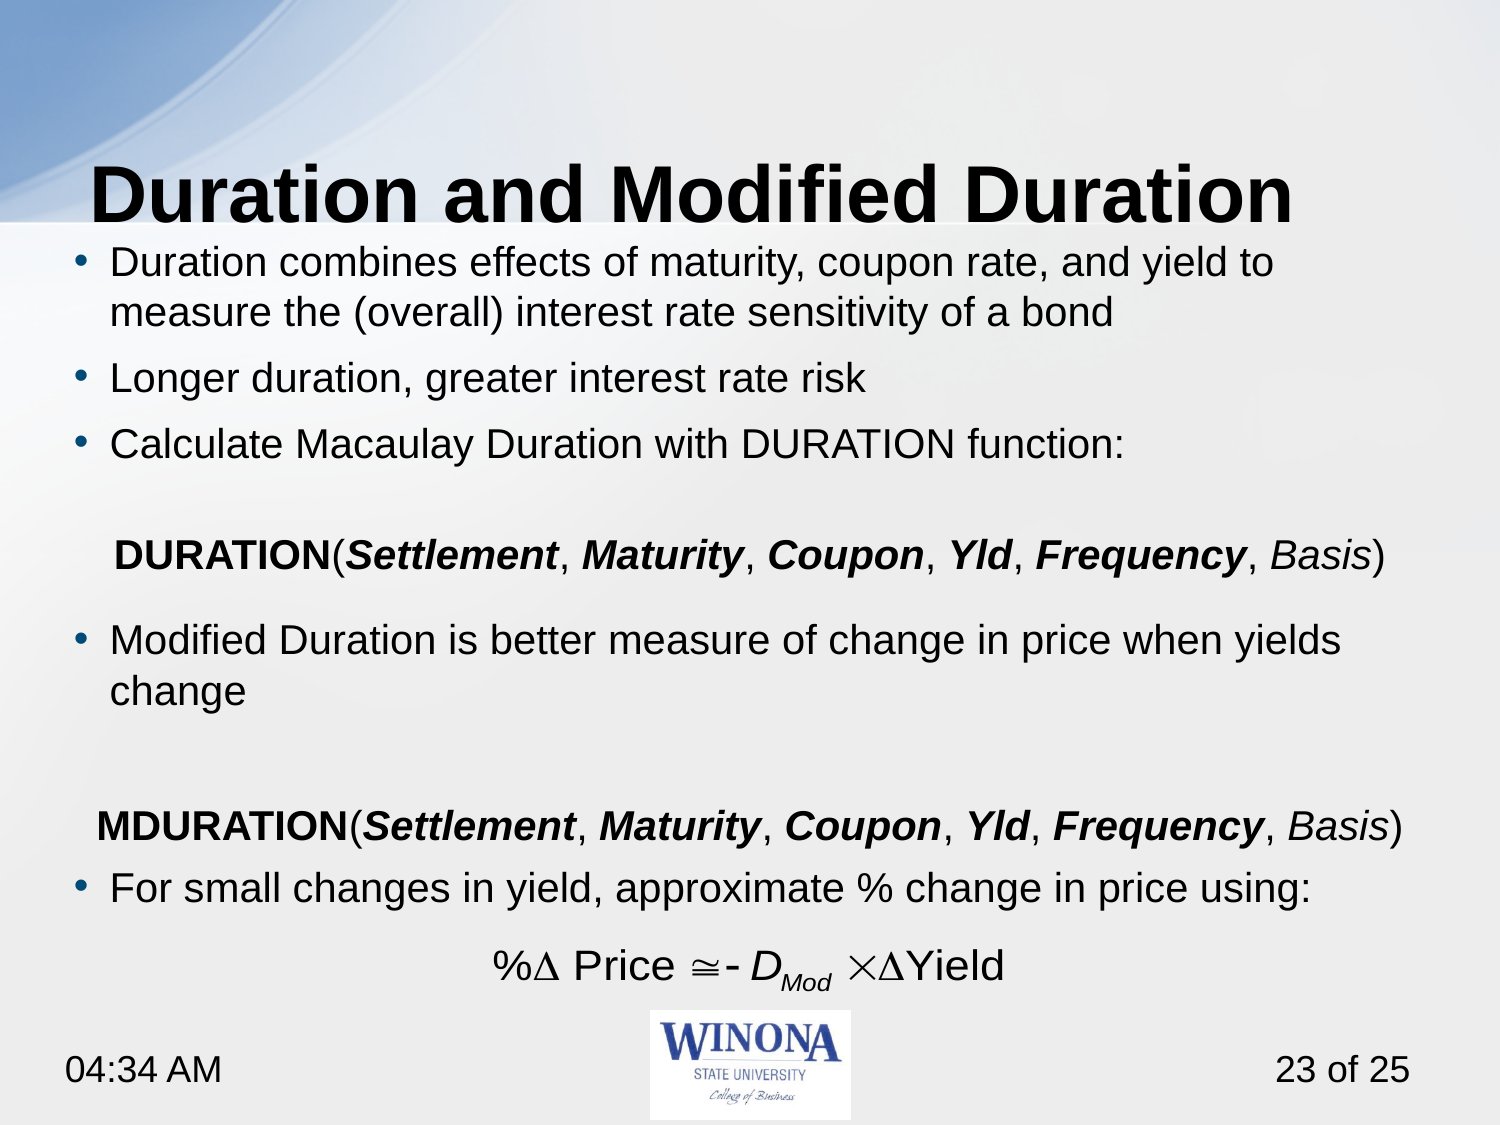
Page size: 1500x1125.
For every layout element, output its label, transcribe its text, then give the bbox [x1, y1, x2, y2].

picture [0, 0, 1500, 1125]
list DURATION(Settlement, Maturity, Coupon, Yld, Frequency, Basis) [91, 520, 1409, 605]
list Duration combines effects of maturity, coupon rate, and yield to measure the (overall) interest rate sensitivity of a bond Longer duration, greater interest rate risk Calculate Macaulay Duration with DURATION function: Modified Duration is better measure of change in price when yields change For small changes in yield, approximate % change in price using: [58, 227, 1425, 982]
title Duration and Modified Duration [75, 58, 1426, 247]
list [486, 936, 1013, 1002]
list MDURATION(Settlement, Maturity, Coupon, Yld, Frequency, Basis) [67, 791, 1433, 855]
